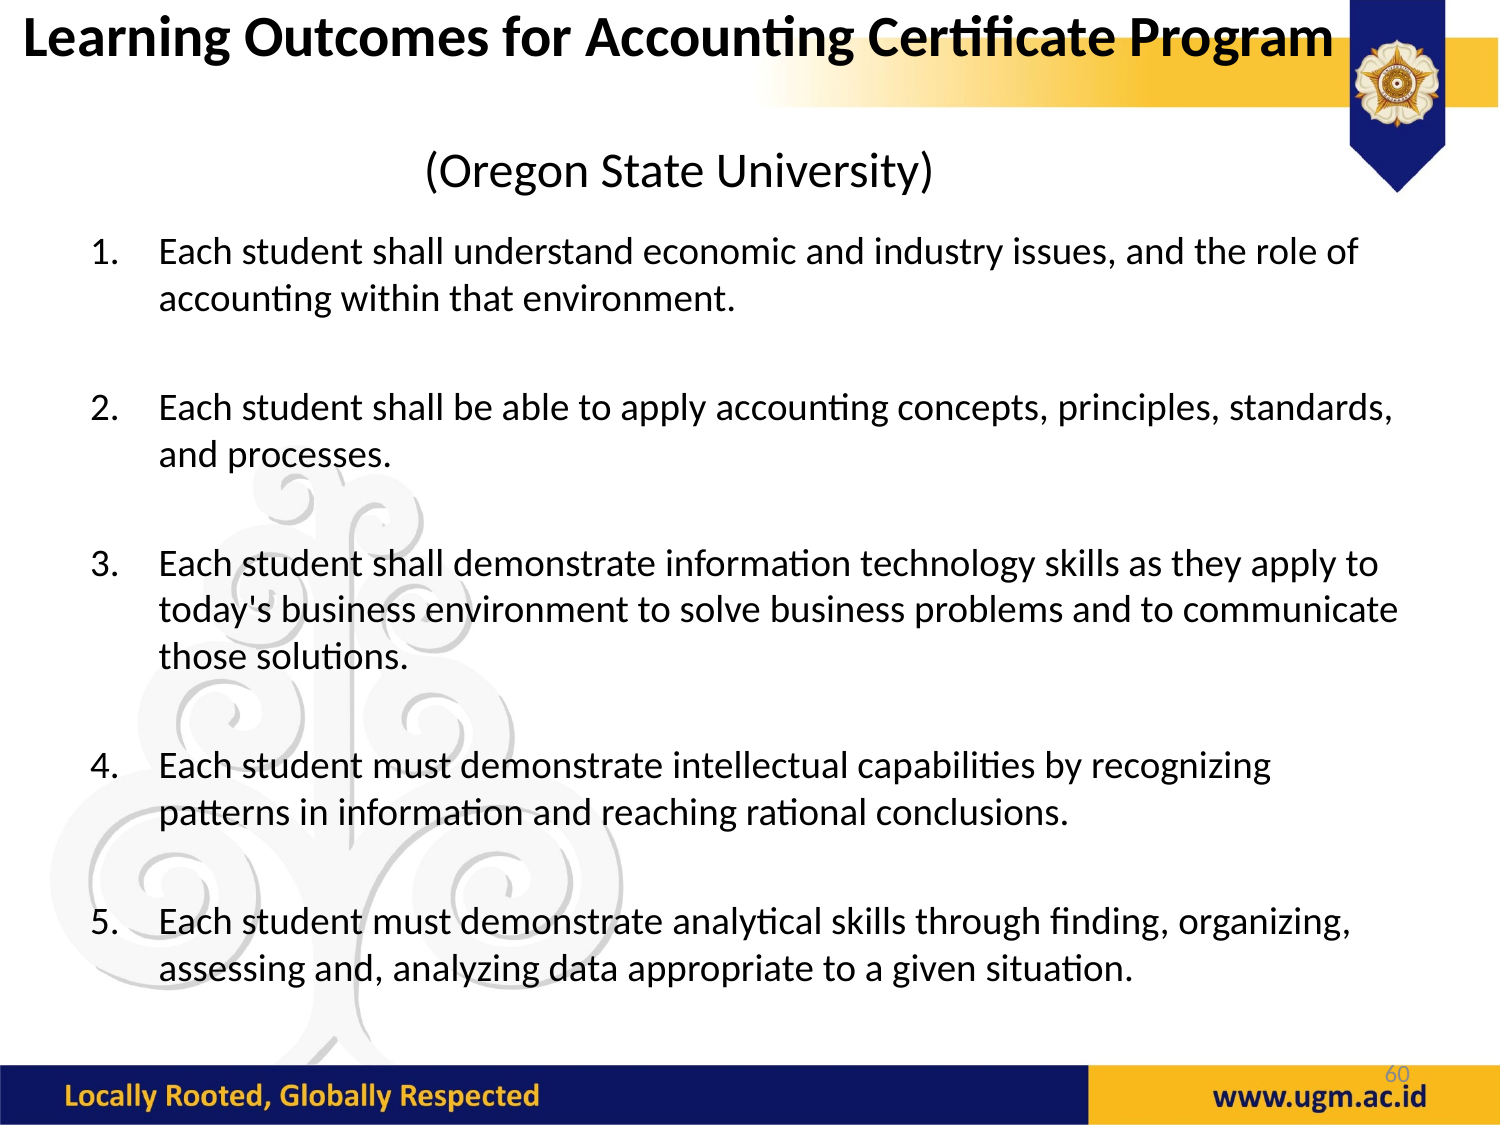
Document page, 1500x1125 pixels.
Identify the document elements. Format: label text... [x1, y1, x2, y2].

list Each student shall understand economic and industry issues, and the role of accounting within that environment. Each student shall be able to apply accounting concepts, principles, standards, and processes. Each student shall demonstrate information technology skills as they apply to today's business environment to solve business problems and to communicate those solutions. Each student must demonstrate intellectual capabilities by recognizing patterns in information and reaching rational conclusions. Each student must demonstrate analytical skills through finding, organizing, assessing and, analyzing data appropriate to a given situation. [75, 217, 1425, 1005]
picture [0, 0, 1500, 1125]
slide_number 60 [1074, 1042, 1425, 1103]
title Learning Outcomes for Accounting Certificate Program (Oregon State University) [4, 32, 1355, 164]
